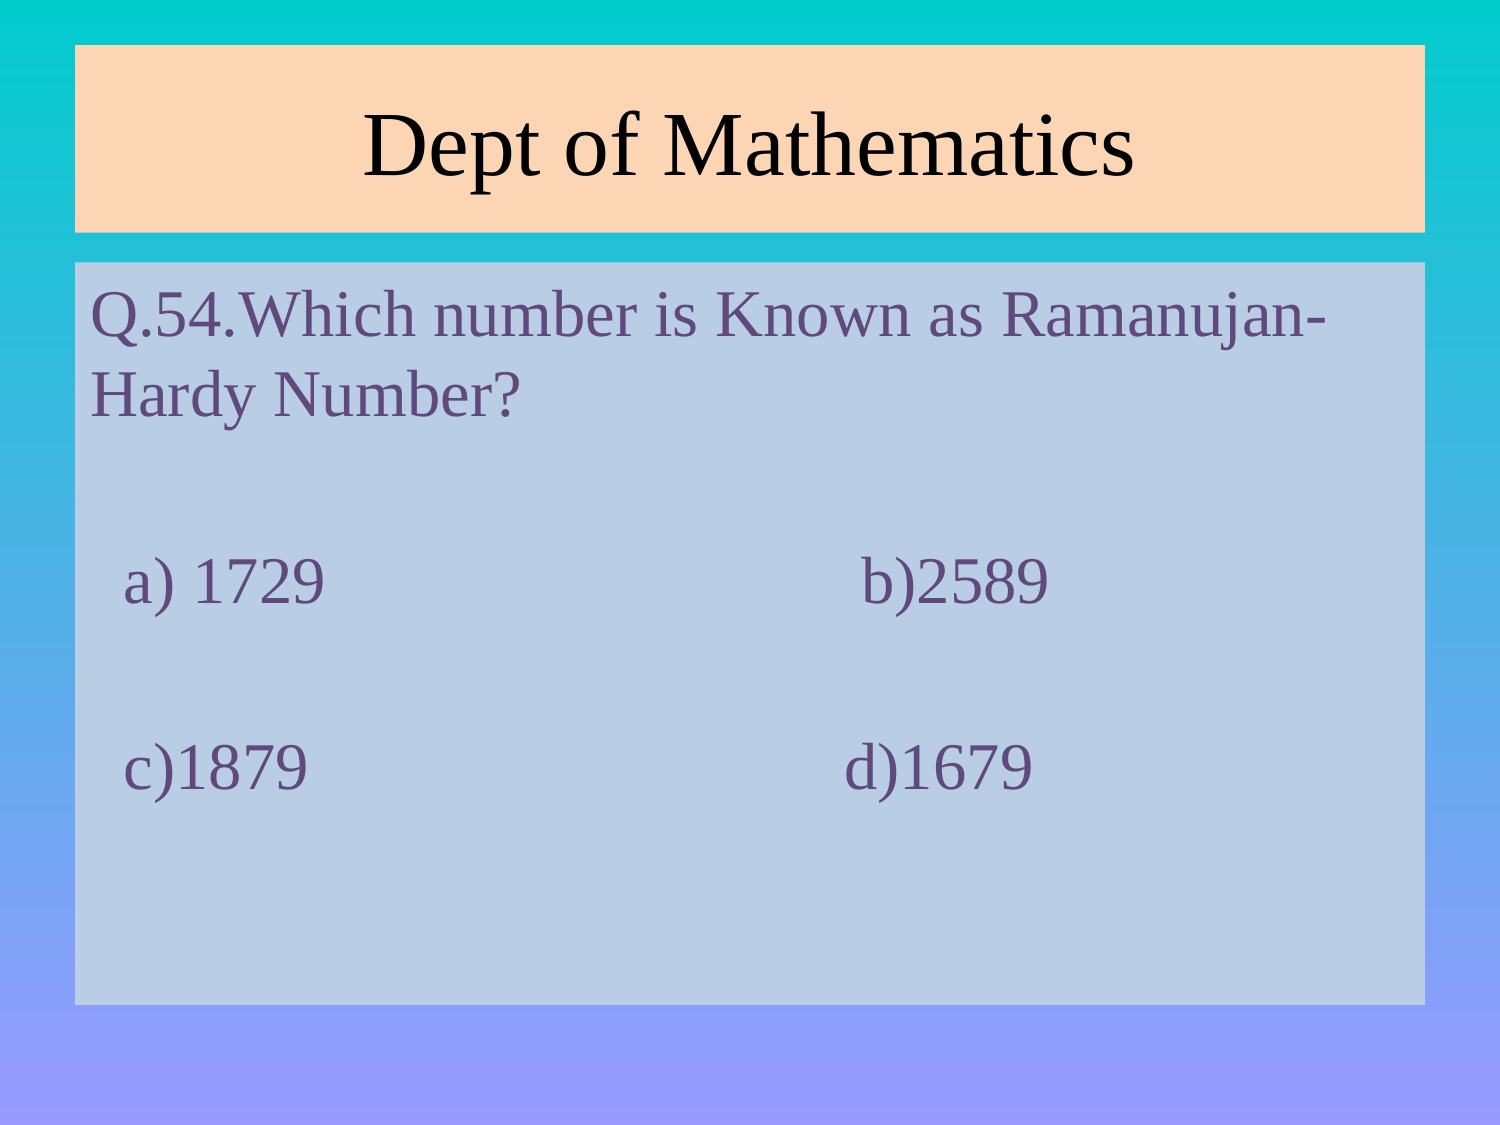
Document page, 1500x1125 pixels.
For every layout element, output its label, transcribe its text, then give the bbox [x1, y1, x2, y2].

title Dept of Mathematics [75, 45, 1425, 233]
list Q.54.Which number is Known as Ramanujan-Hardy Number? a) 1729 b)2589 c)1879 d)1679 [75, 262, 1425, 1005]
